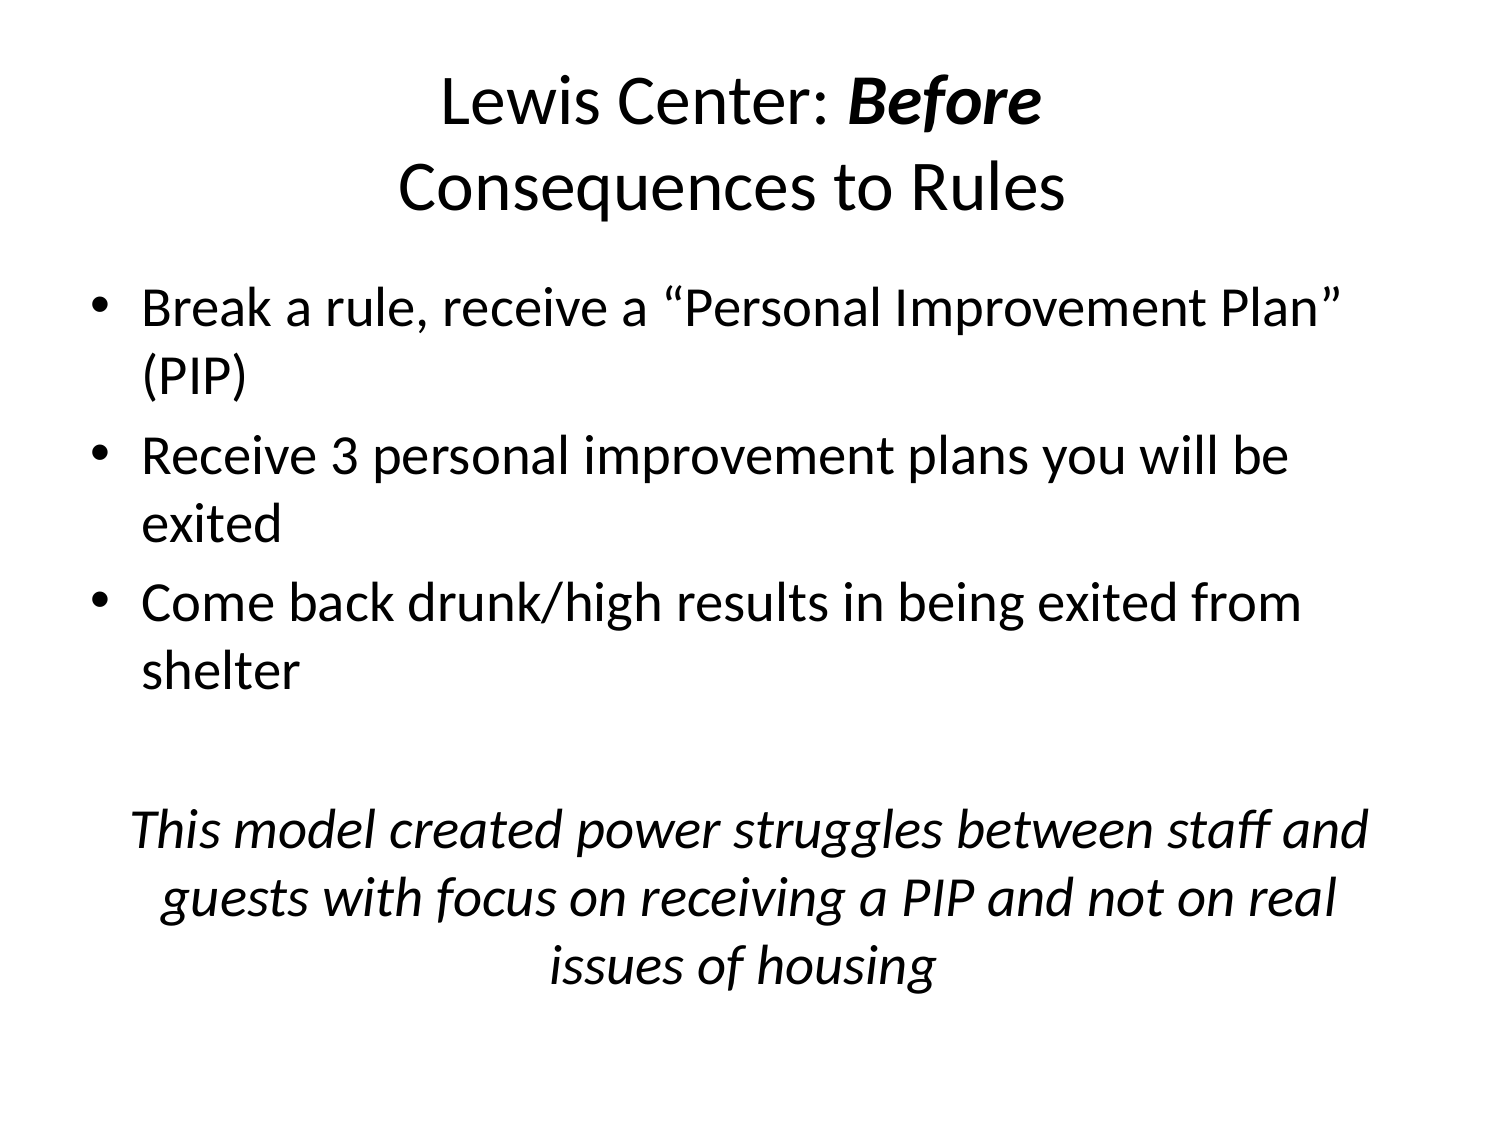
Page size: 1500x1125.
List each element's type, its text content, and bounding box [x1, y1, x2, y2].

list Break a rule, receive a “Personal Improvement Plan” (PIP) Receive 3 personal improvement plans you will be exited Come back drunk/high results in being exited from shelter This model created power struggles between staff and guests with focus on receiving a PIP and not on real issues of housing [75, 262, 1425, 1005]
title Lewis Center: Before Consequences to Rules [75, 45, 1425, 233]
